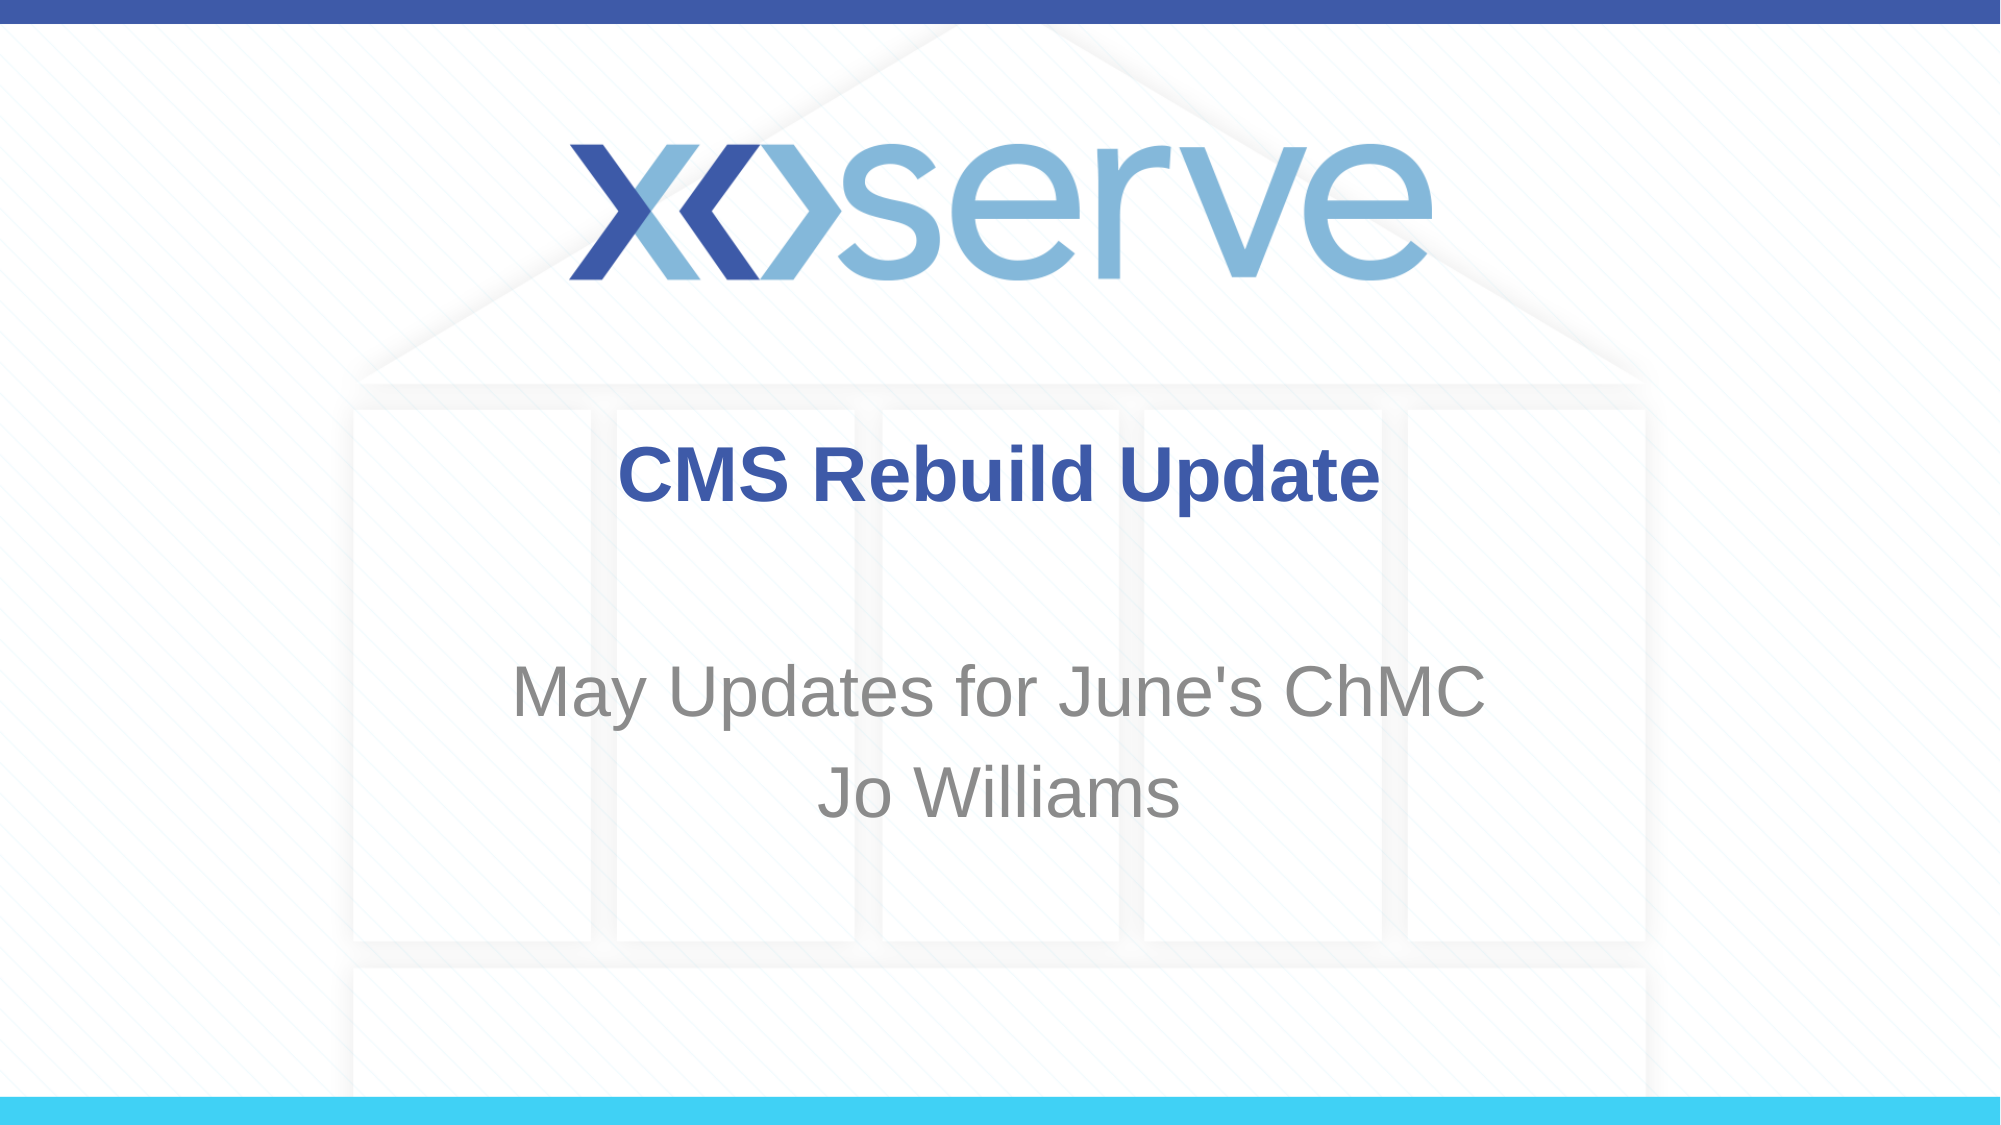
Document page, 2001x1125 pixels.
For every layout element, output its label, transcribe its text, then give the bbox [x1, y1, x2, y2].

subtitle May Updates for June's ChMC Jo Williams [300, 637, 1700, 925]
picture [0, 0, 2001, 1125]
title CMS Rebuild Update [150, 349, 1850, 591]
